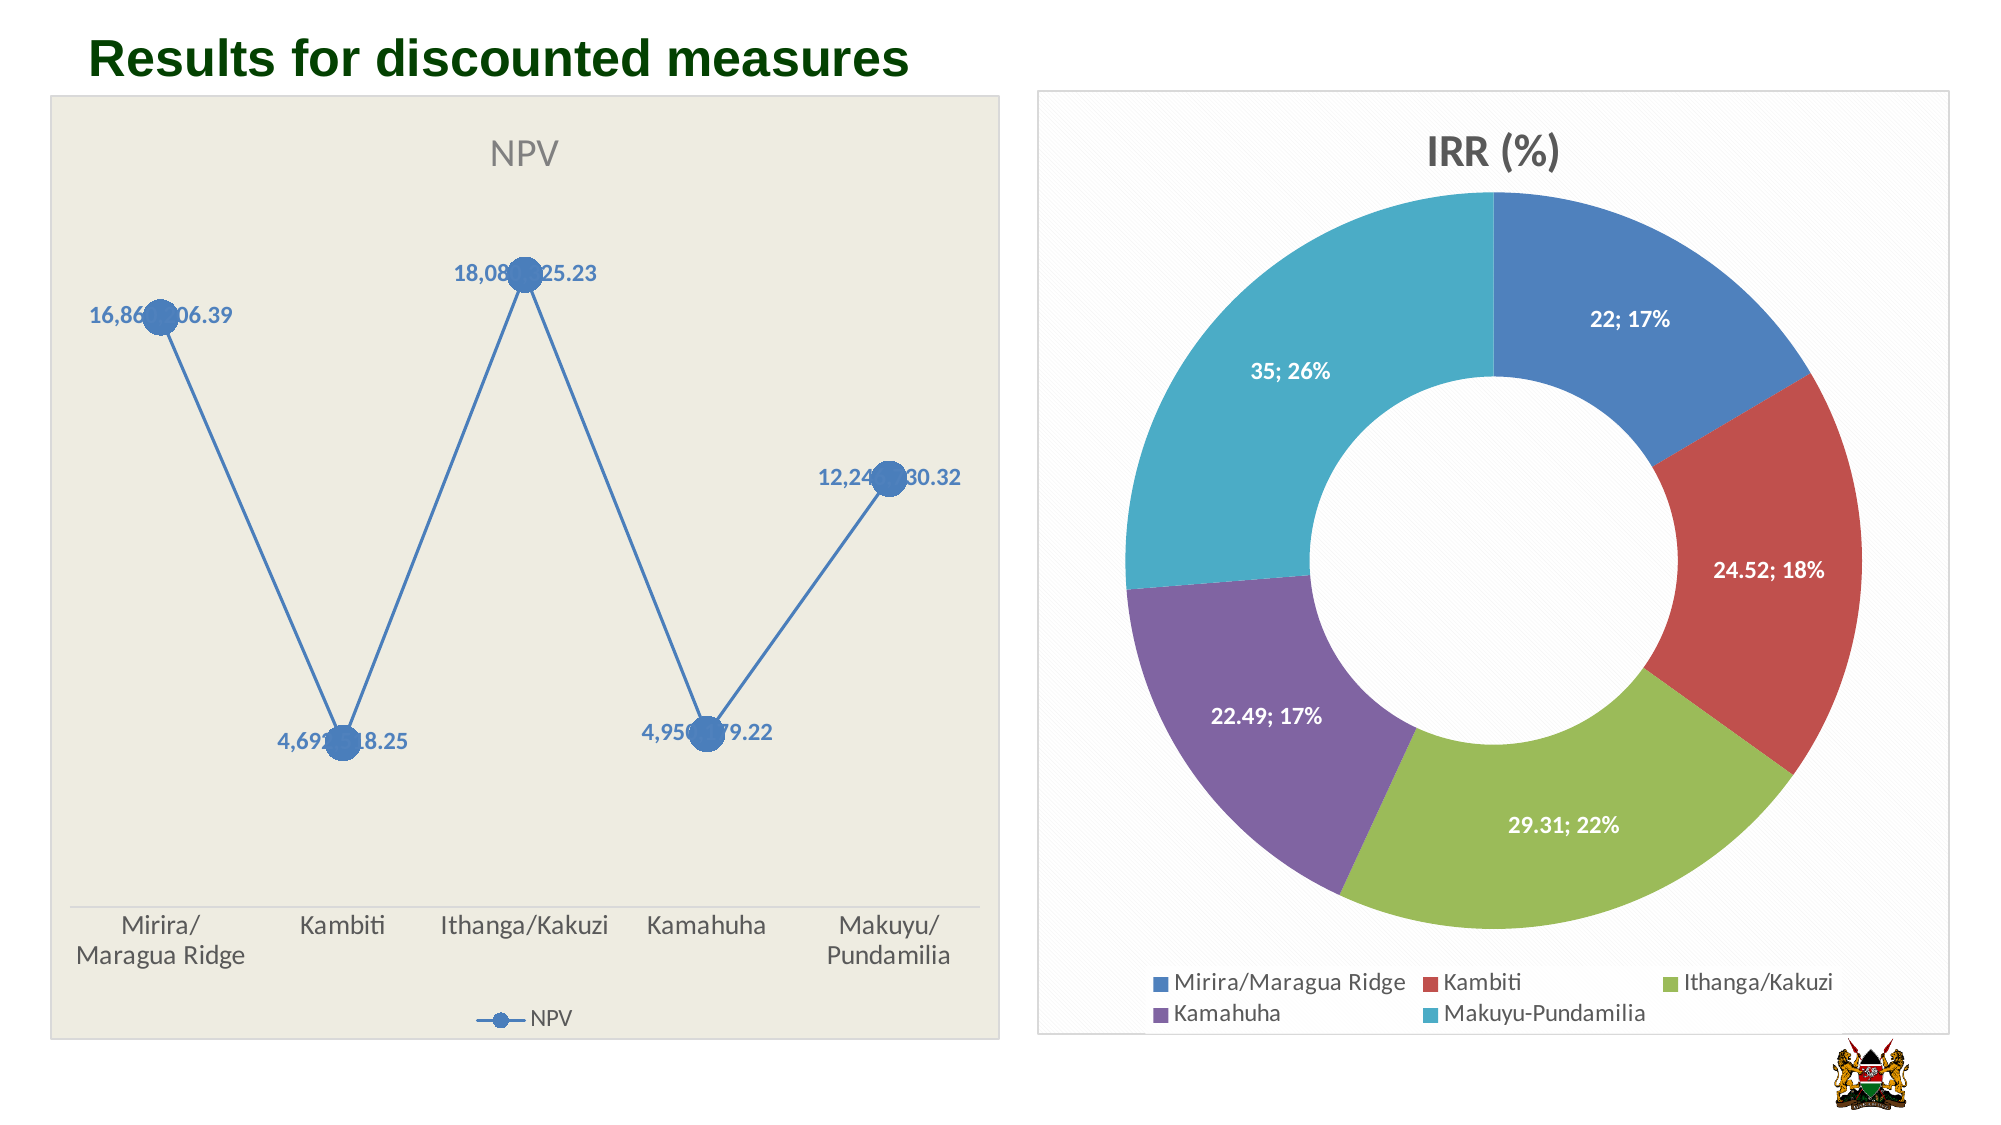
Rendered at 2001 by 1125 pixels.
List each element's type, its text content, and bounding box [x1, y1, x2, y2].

title Results for discounted measures [88, 24, 1912, 88]
picture [1832, 1038, 1909, 1110]
chart [1037, 90, 1951, 1035]
chart [49, 94, 1001, 1040]
